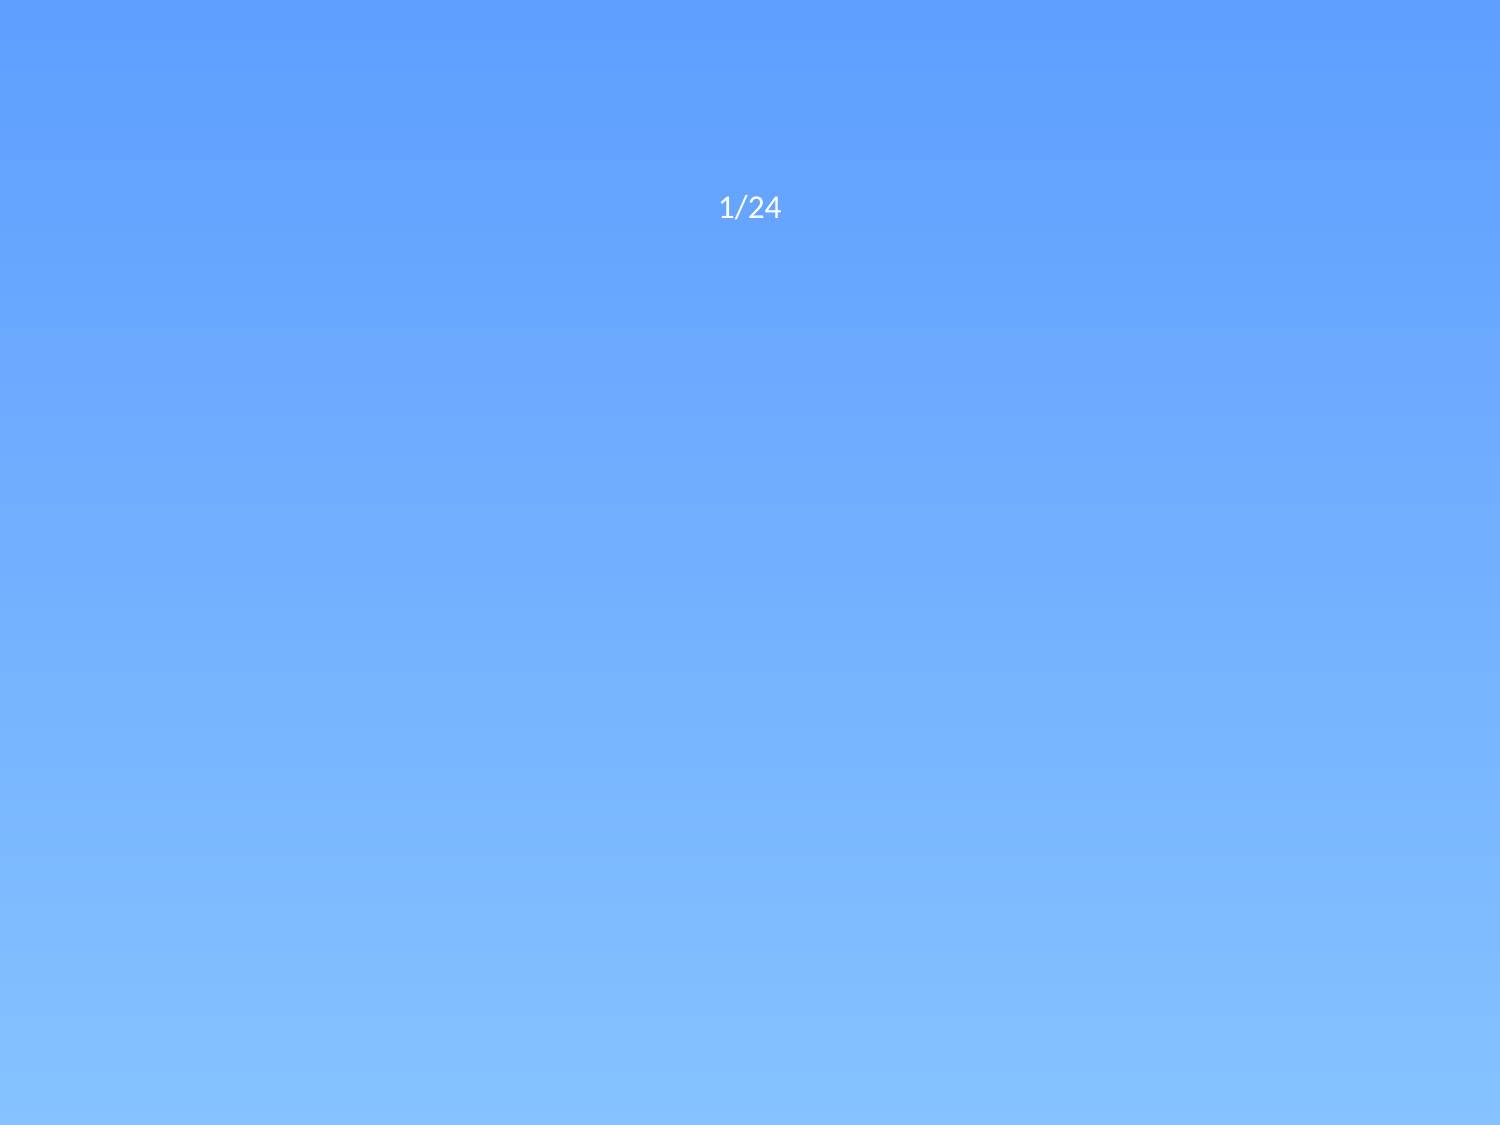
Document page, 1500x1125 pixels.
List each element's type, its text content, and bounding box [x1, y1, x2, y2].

title 1/24 [75, 45, 1425, 233]
